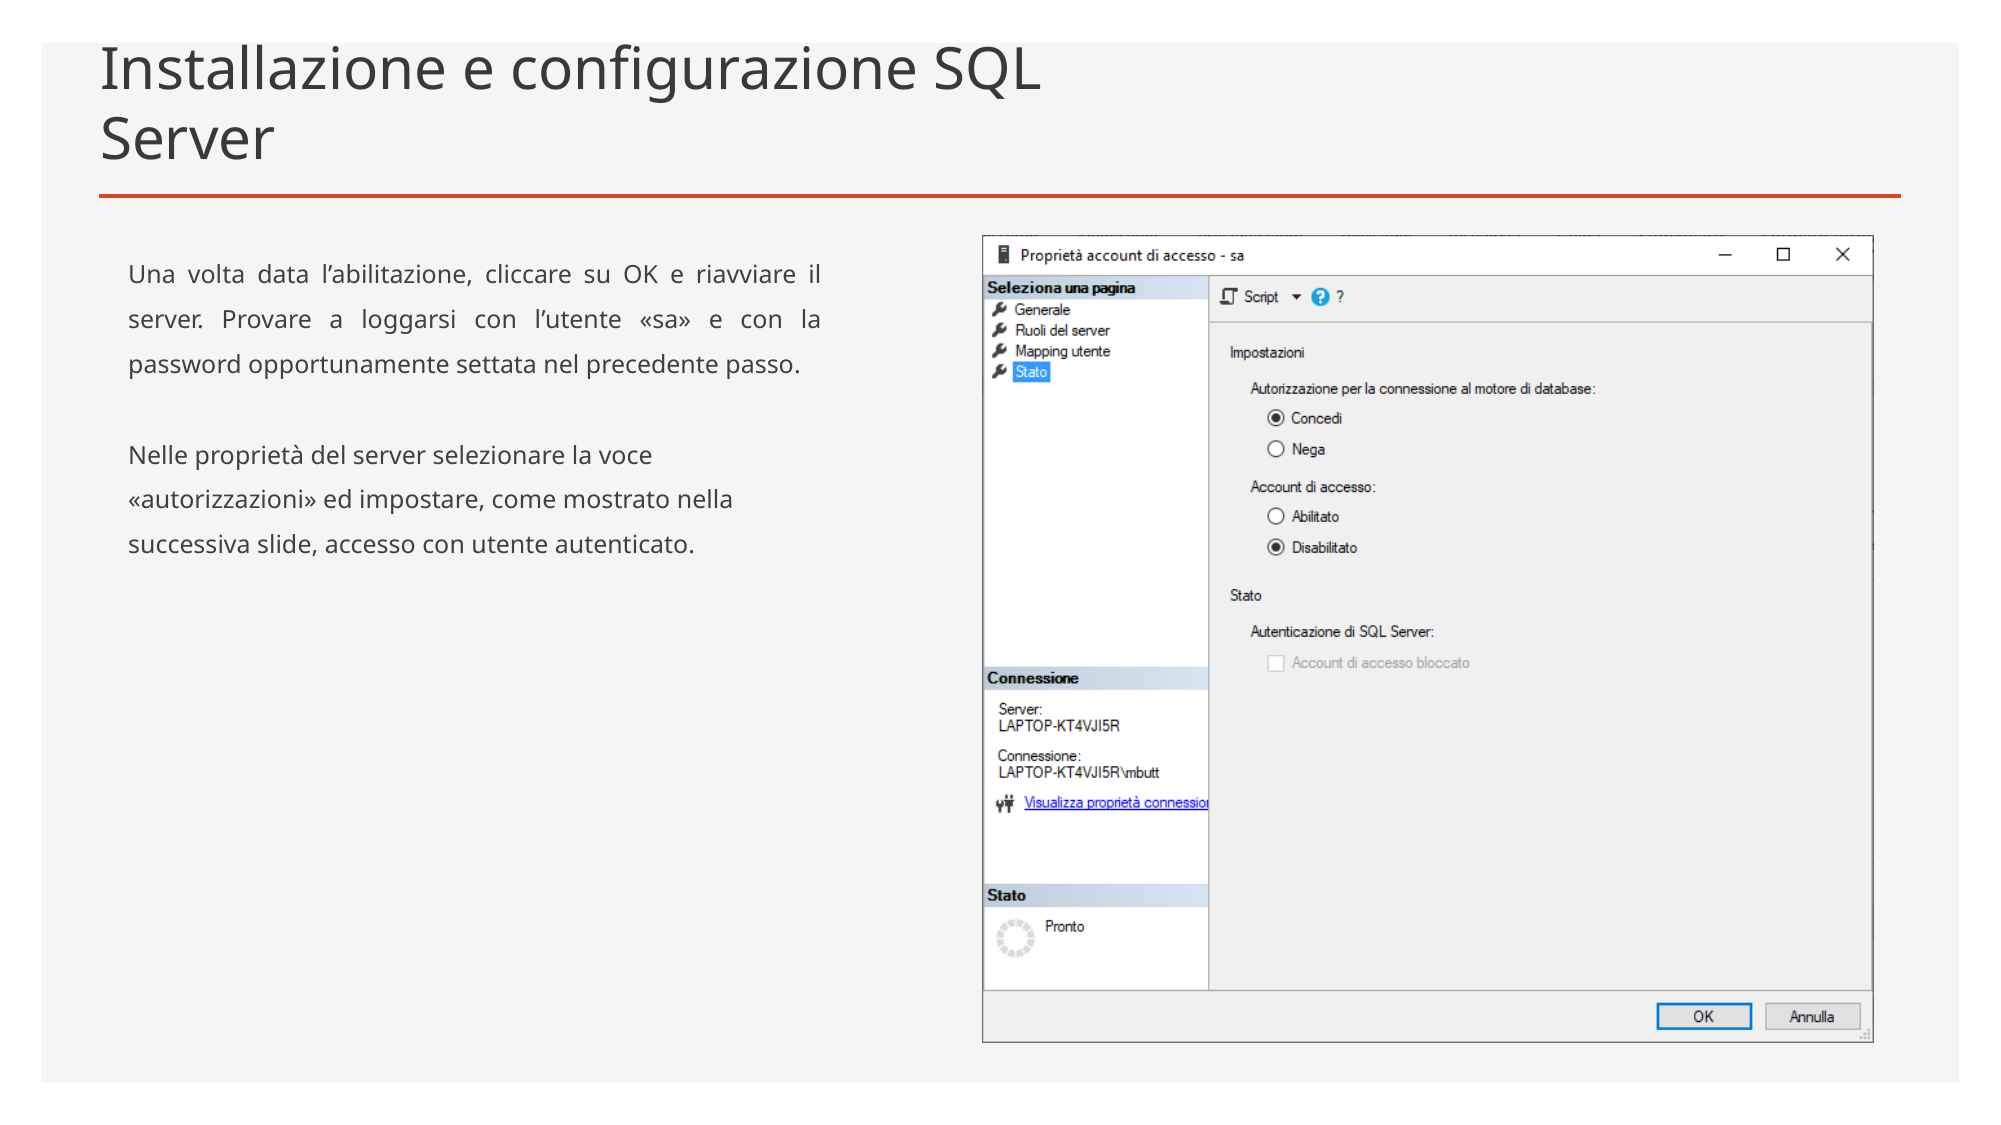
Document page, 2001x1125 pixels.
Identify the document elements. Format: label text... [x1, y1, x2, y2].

title Installazione e configurazione SQL Server [85, 73, 1214, 179]
list Una volta data l’abilitazione, cliccare su OK e riavviare il server. Provare a loggarsi con l’utente «sa» e con la password opportunamente settata nel precedente passo. Nelle proprietà del server selezionare la voce «autorizzazioni» ed impostare, come mostrato nella successiva slide, accesso con utente autenticato. [113, 236, 838, 889]
picture [982, 235, 1874, 1043]
